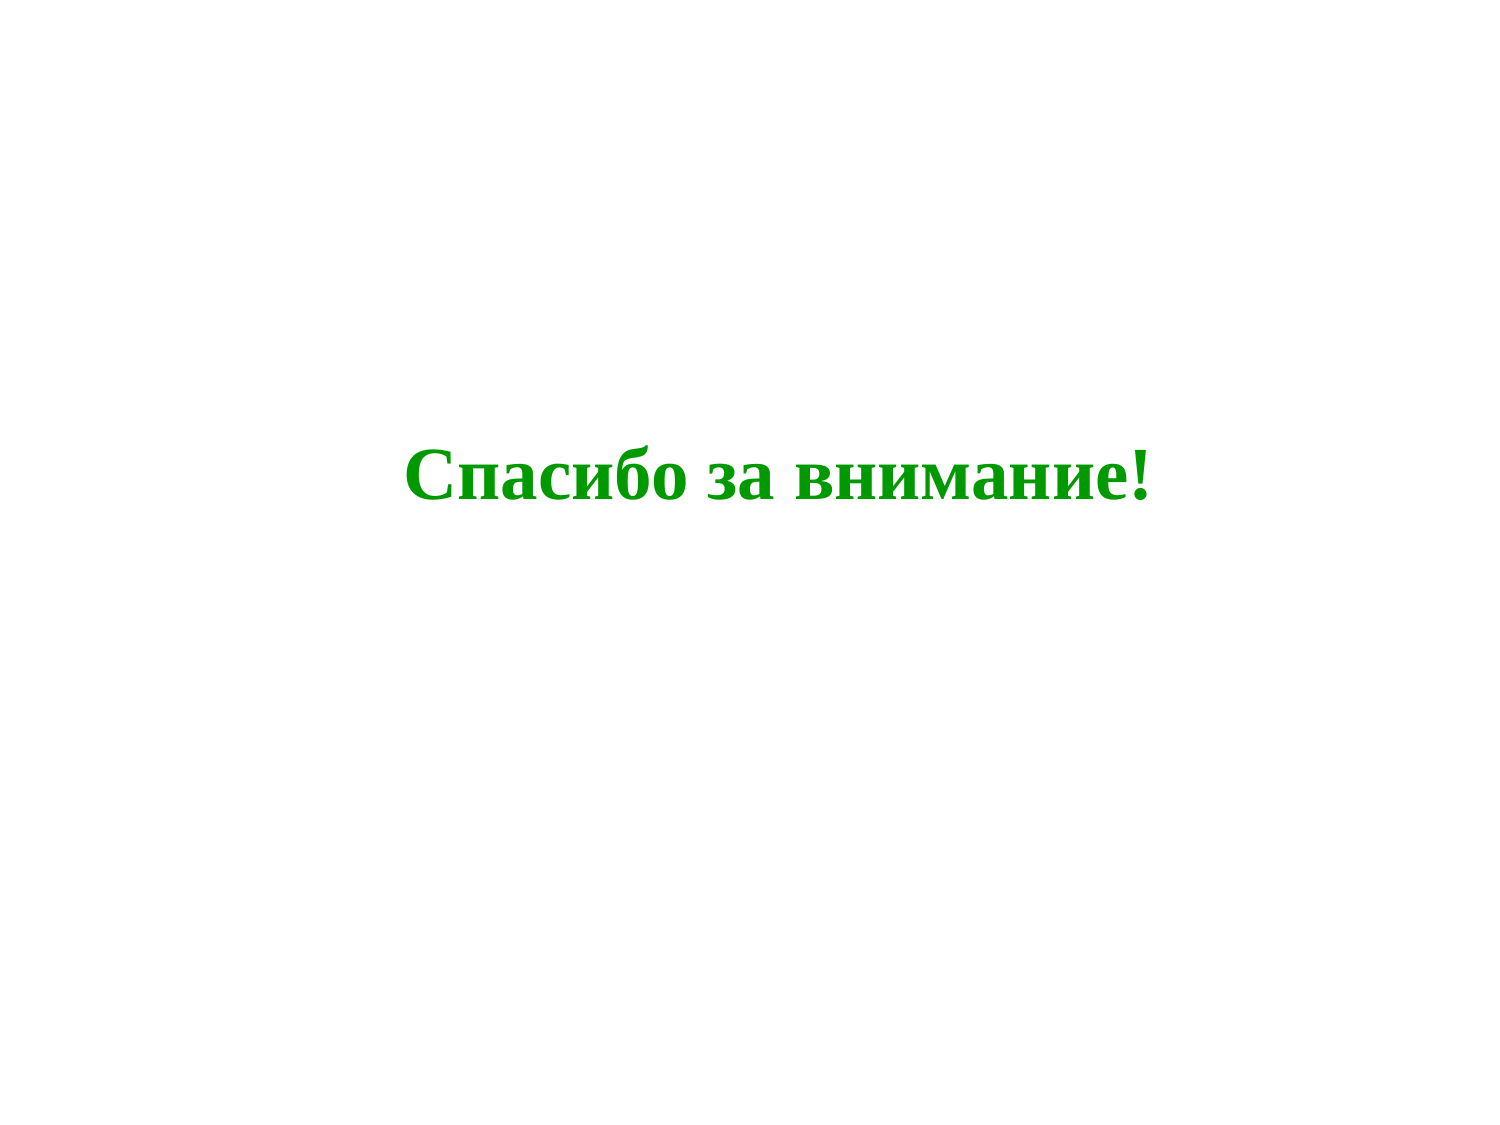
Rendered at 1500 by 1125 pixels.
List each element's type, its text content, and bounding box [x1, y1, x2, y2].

text_box Спасибо за внимание! [381, 416, 1176, 522]
